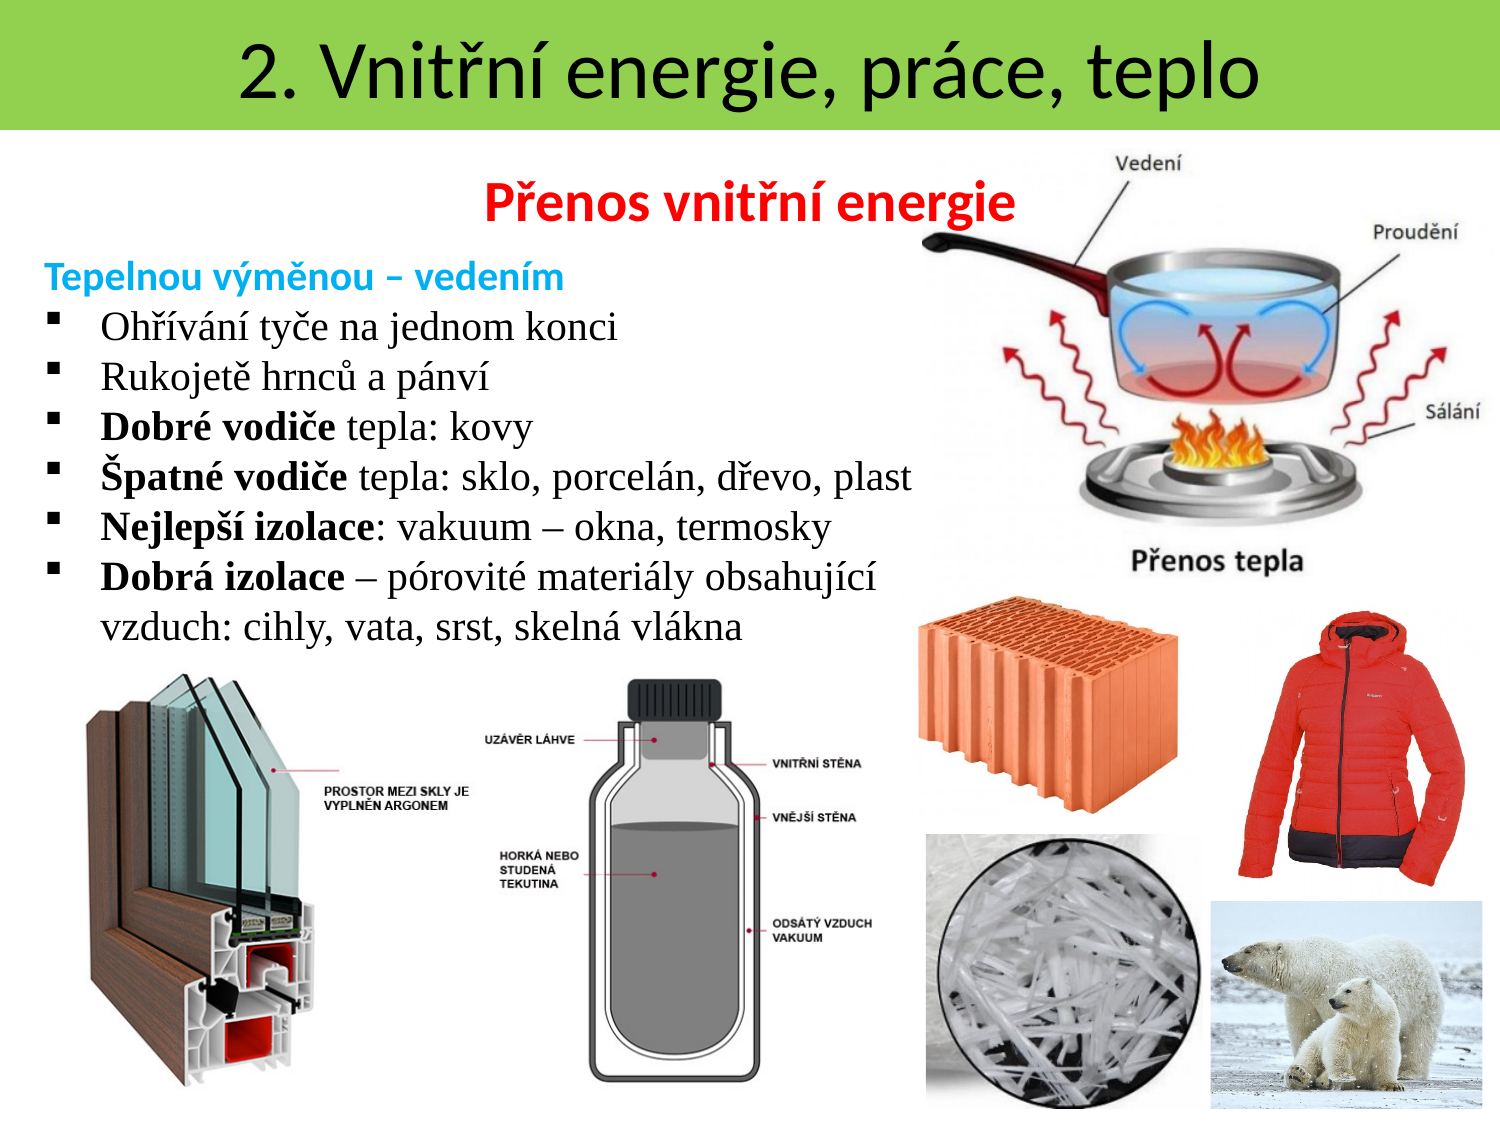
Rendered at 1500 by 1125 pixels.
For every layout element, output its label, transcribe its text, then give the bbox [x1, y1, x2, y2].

text_box Tepelnou výměnou – vedením Ohřívání tyče na jednom konci Rukojetě hrnců a pánví Dobré vodiče tepla: kovy Špatné vodiče tepla: sklo, porcelán, dřevo, plast Nejlepší izolace: vakuum – okna, termosky Dobrá izolace – pórovité materiály obsahující vzduch: cihly, vata, srst, skelná vlákna [29, 241, 917, 657]
text_box 2. Vnitřní energie, práce, teplo [0, 0, 1500, 130]
picture [925, 833, 1209, 1110]
text_box Přenos vnitřní energie [0, 155, 917, 241]
picture [29, 148, 1495, 1095]
picture [1210, 602, 1483, 1110]
